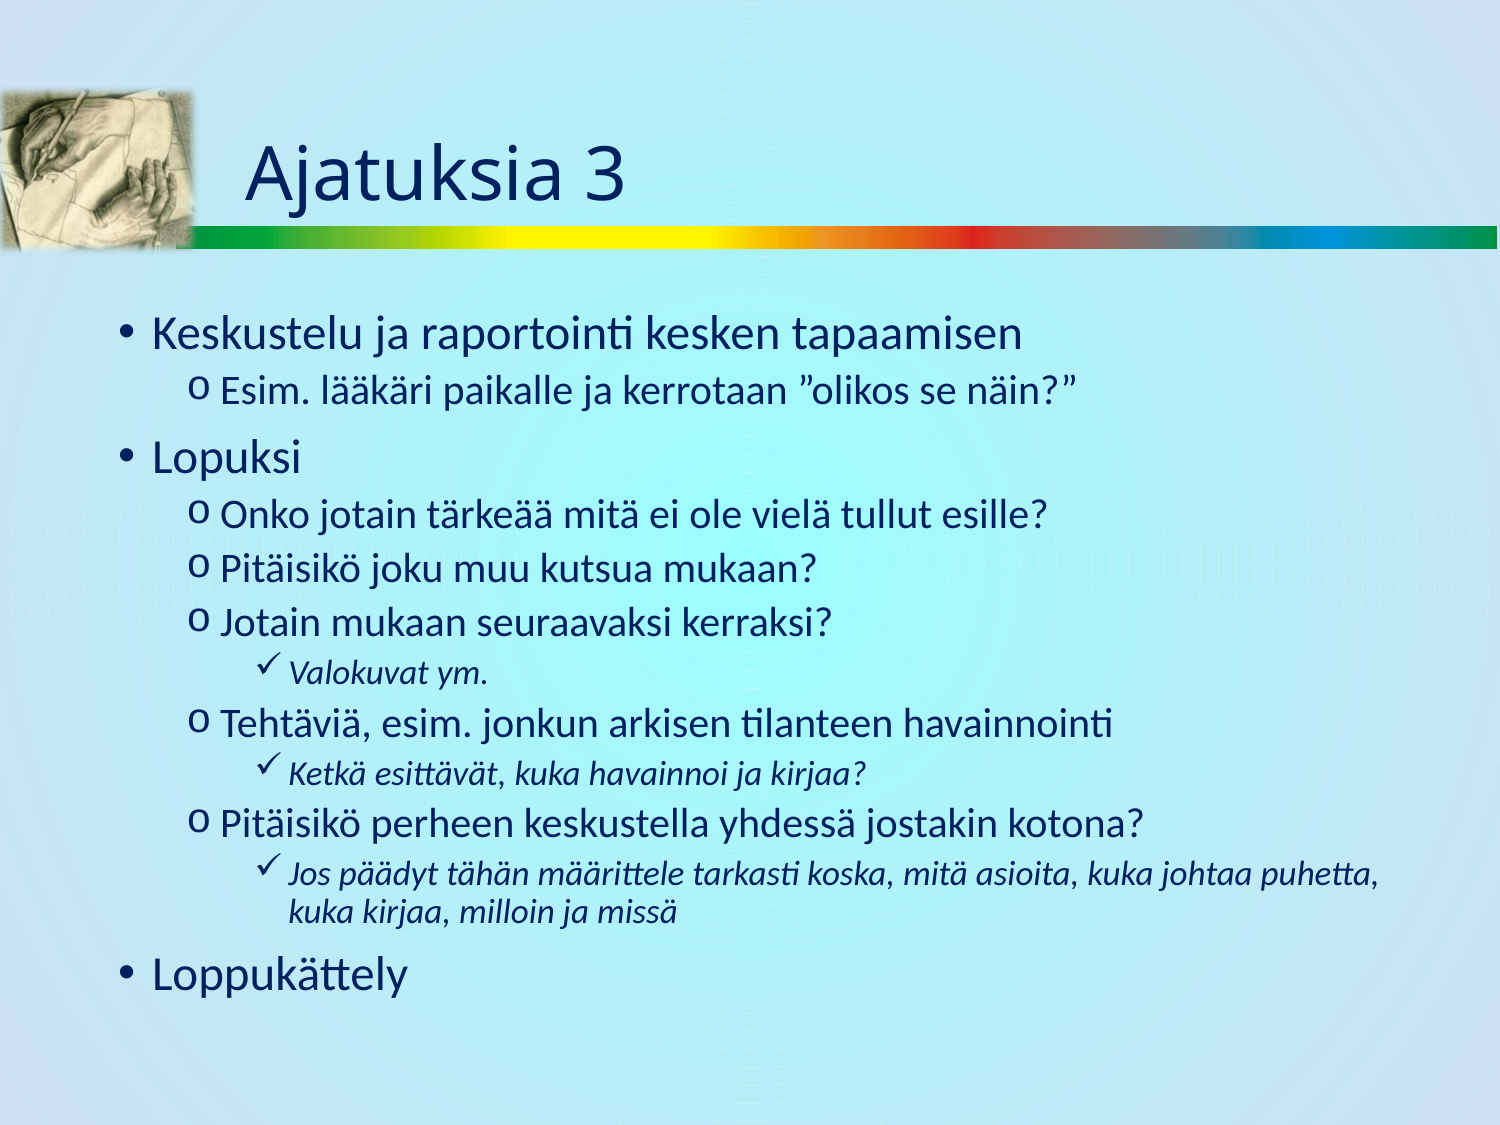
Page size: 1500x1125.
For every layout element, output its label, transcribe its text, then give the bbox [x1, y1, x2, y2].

list Keskustelu ja raportointi kesken tapaamisen Esim. lääkäri paikalle ja kerrotaan ”olikos se näin?” Lopuksi Onko jotain tärkeää mitä ei ole vielä tullut esille? Pitäisikö joku muu kutsua mukaan? Jotain mukaan seuraavaksi kerraksi? Valokuvat ym. Tehtäviä, esim. jonkun arkisen tilanteen havainnointi Ketkä esittävät, kuka havainnoi ja kirjaa? Pitäisikö perheen keskustella yhdessä jostakin kotona? Jos päädyt tähän määrittele tarkasti koska, mitä asioita, kuka johtaa puhetta, kuka kirjaa, milloin ja missä Loppukättely [103, 299, 1397, 1014]
title Ajatuksia 3 [230, 2, 1397, 225]
picture [6, 97, 189, 245]
